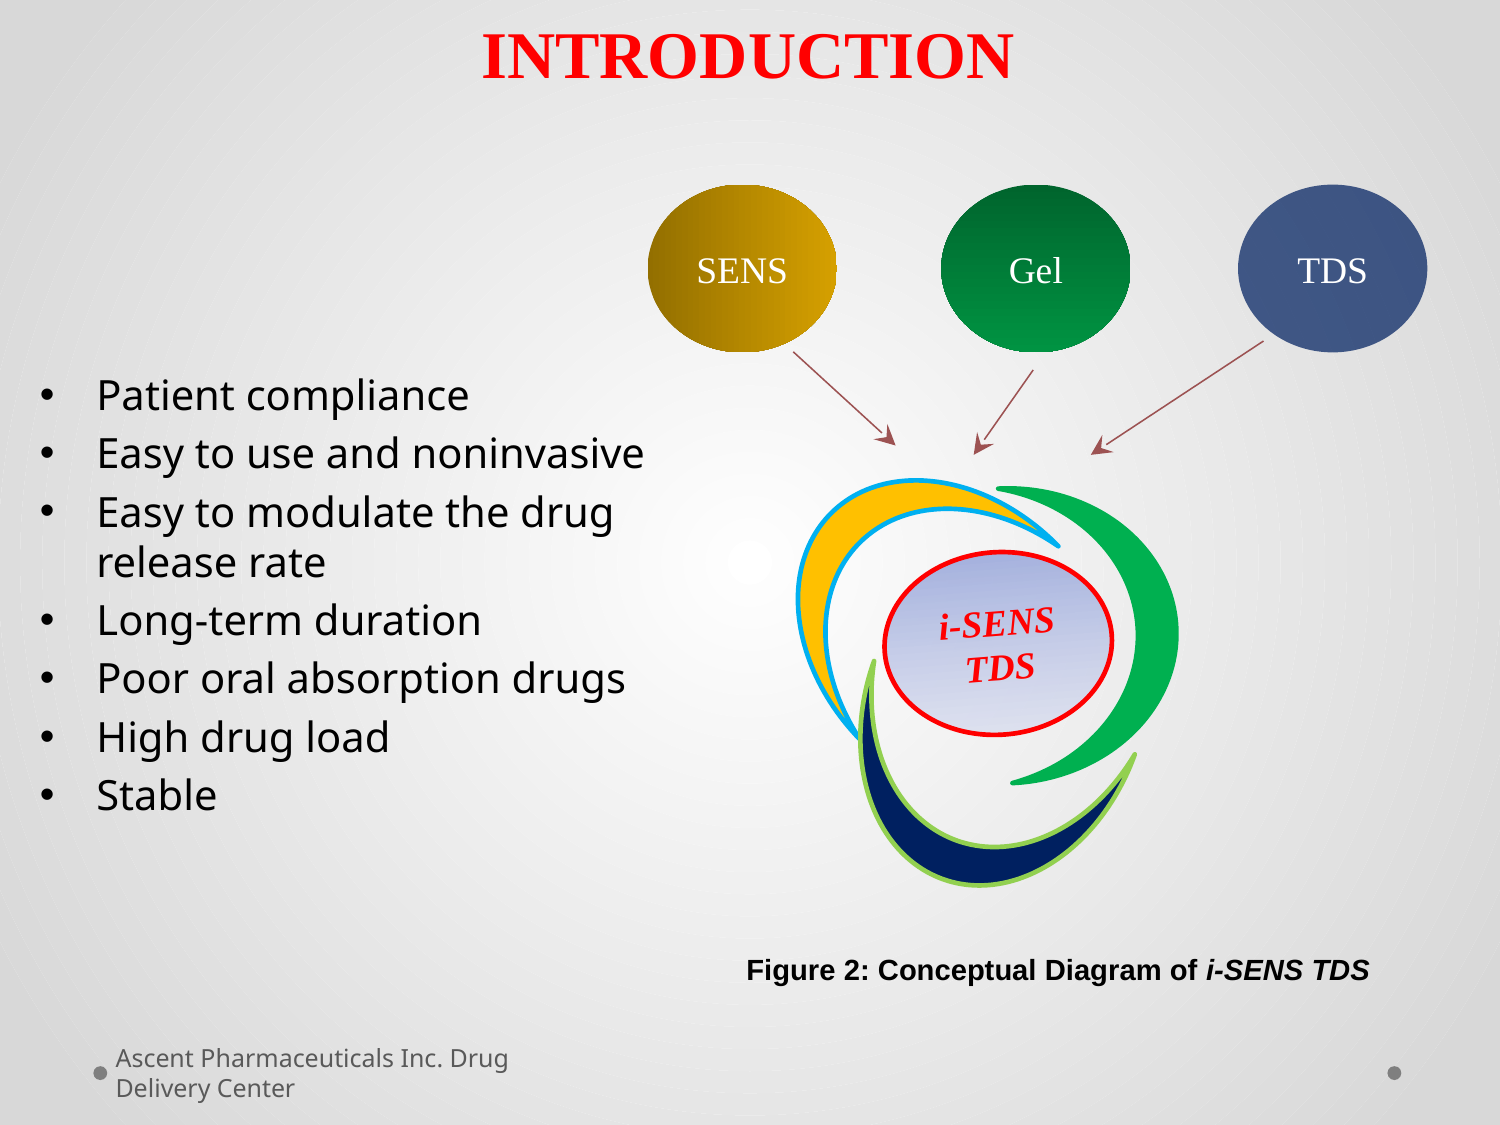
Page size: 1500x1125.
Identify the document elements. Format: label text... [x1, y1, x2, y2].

footer Ascent Pharmaceuticals Inc. Drug Delivery Center [108, 1042, 576, 1103]
text_box Figure 2: Conceptual Diagram of i-SENS TDS [731, 943, 1386, 994]
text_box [647, 184, 1428, 930]
text_box INTRODUCTION [458, 3, 1038, 100]
list Patient compliance Easy to use and noninvasive Easy to modulate the drug release rate Long-term duration Poor oral absorption drugs High drug load Stable [24, 361, 642, 851]
